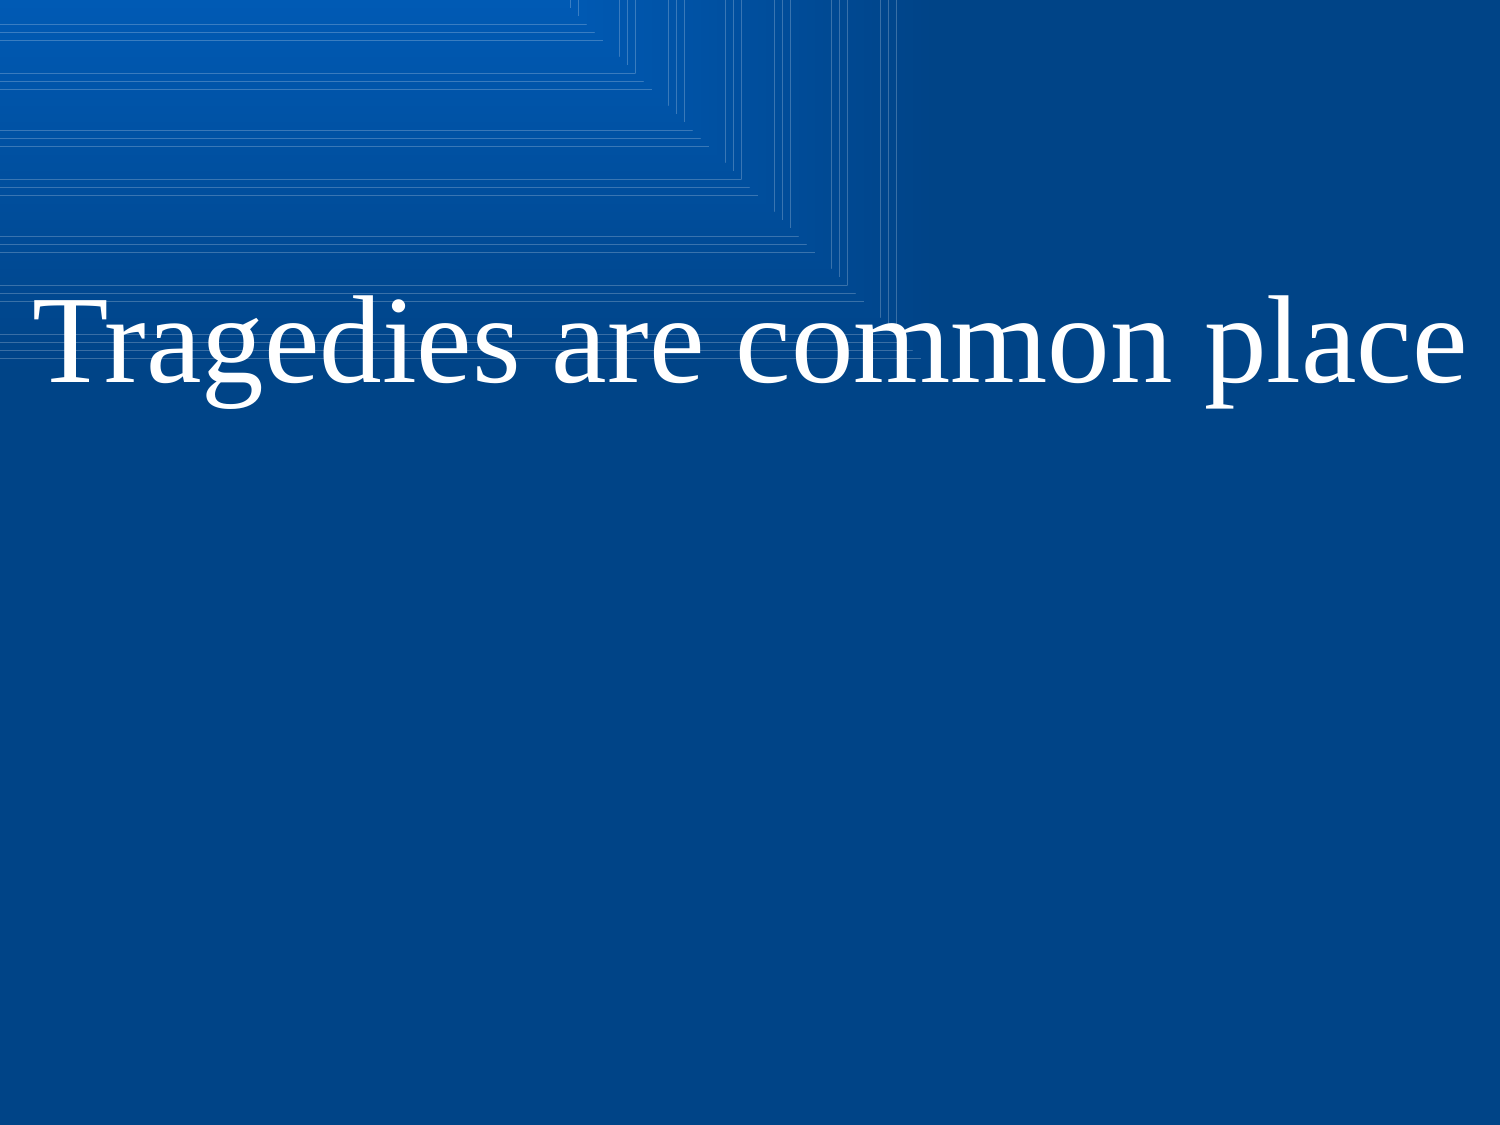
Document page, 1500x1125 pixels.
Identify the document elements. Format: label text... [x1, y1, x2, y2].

text_box Tragedies are common place [1, 249, 1500, 415]
